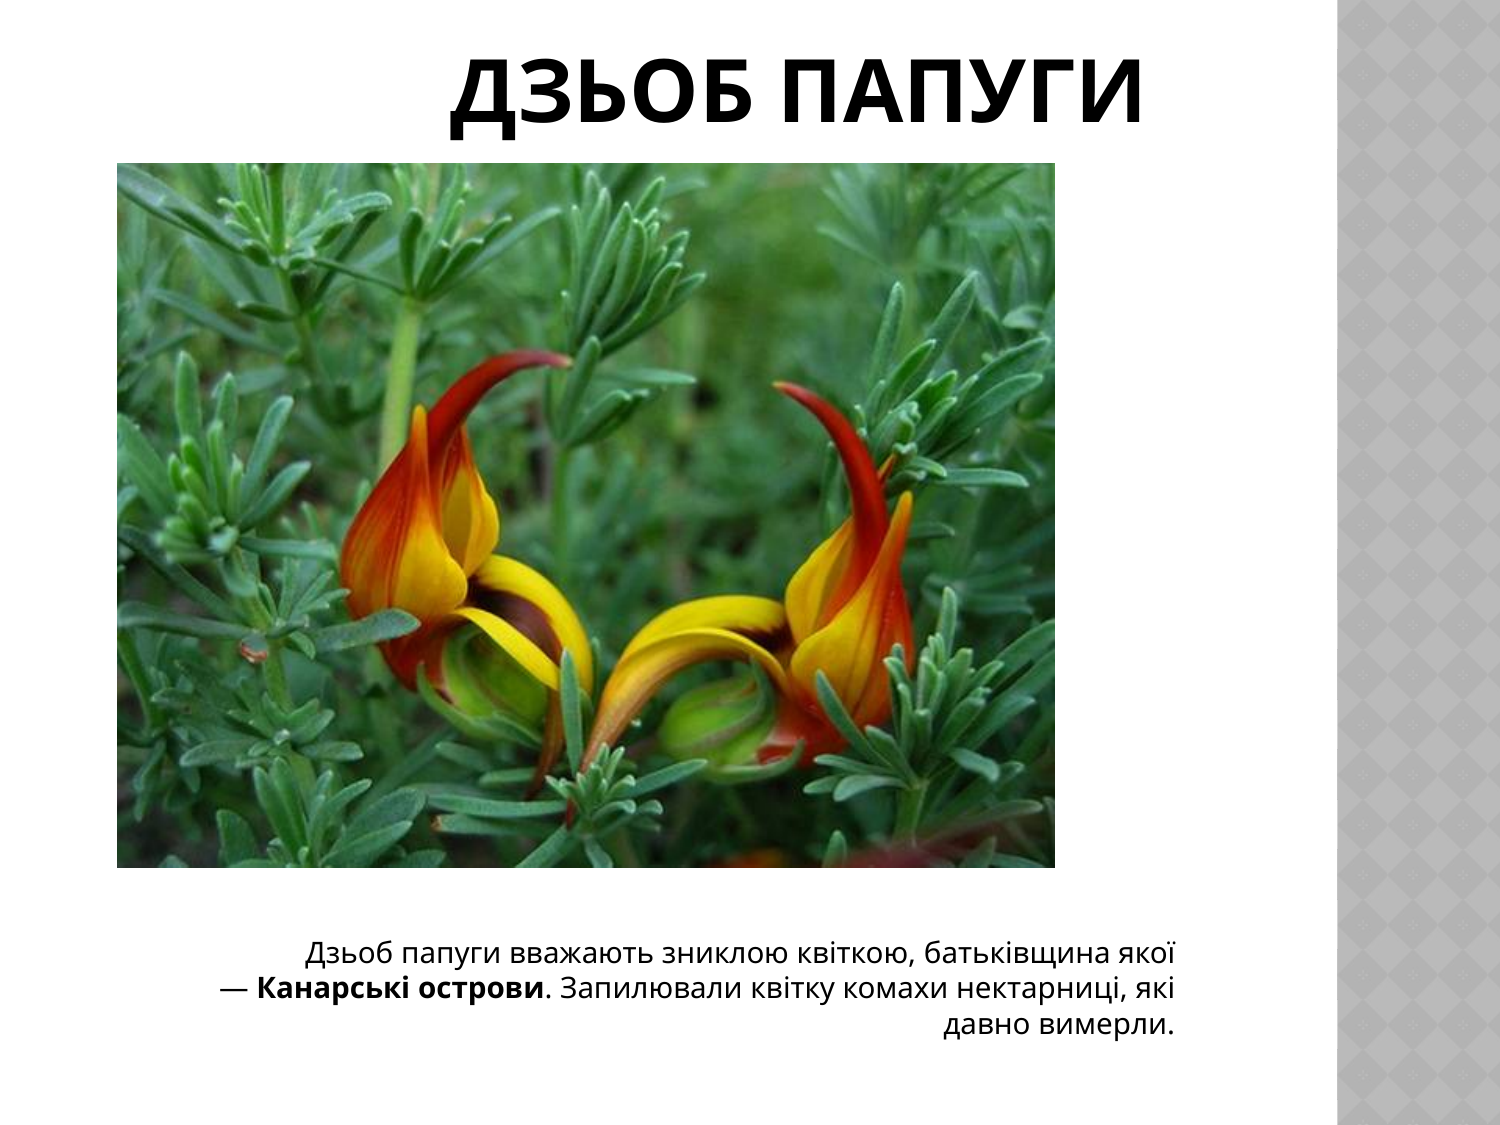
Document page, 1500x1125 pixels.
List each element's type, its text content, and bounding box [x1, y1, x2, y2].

title Дзьоб папуги [363, 35, 1156, 176]
picture [116, 163, 1056, 868]
list Дзьоб папуги вважають зниклою квіткою, батьківщина якої — Канарські острови. Запилювали квітку комахи нектарниці, які давно вимерли. [164, 925, 1191, 1048]
